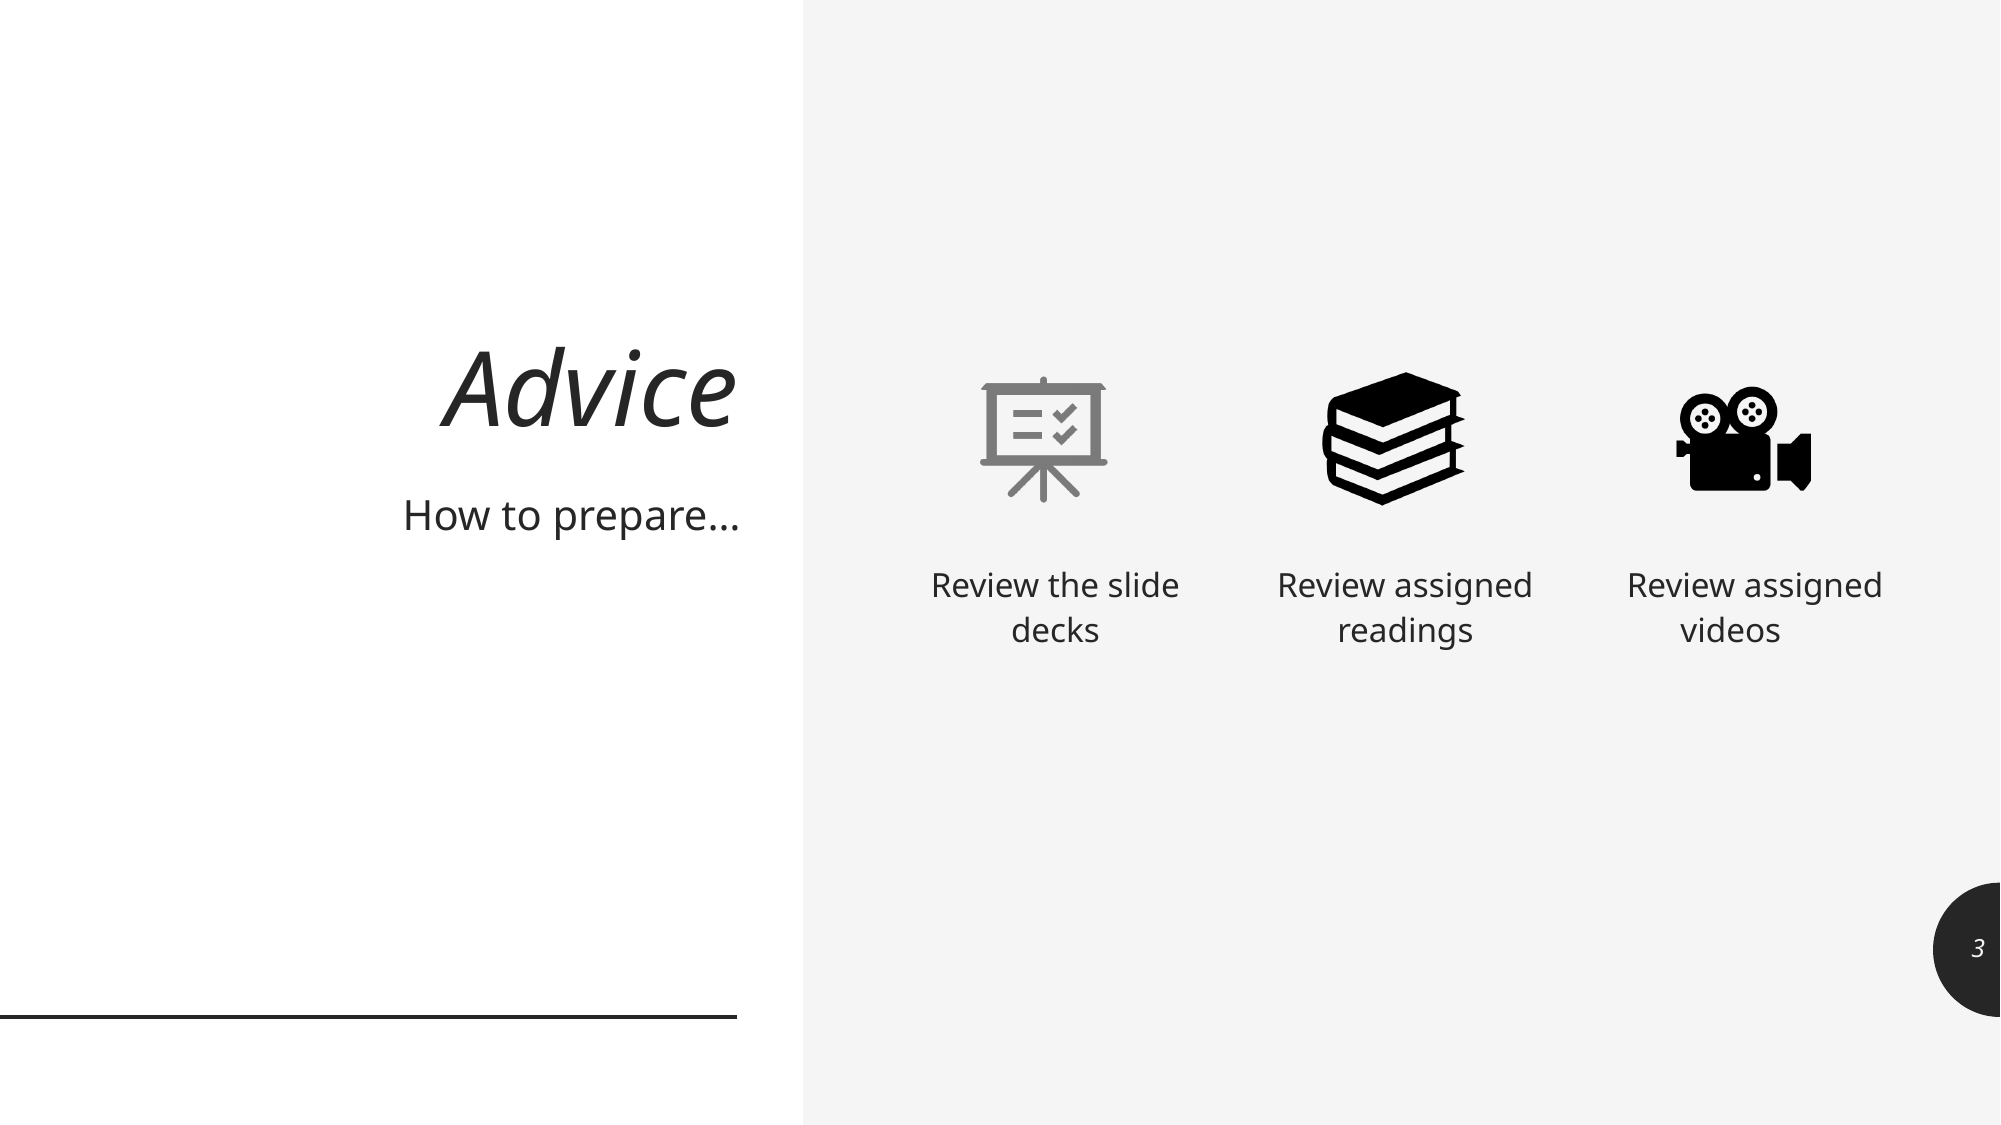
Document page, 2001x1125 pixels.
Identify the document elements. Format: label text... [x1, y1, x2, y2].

text_box Review assigned videos [1595, 340, 1915, 784]
picture [1313, 358, 1474, 519]
list Review assigned readings [1246, 341, 1565, 784]
title Advice [125, 91, 754, 457]
list Review the slide decks [896, 341, 1216, 784]
slide_number 3 [1933, 919, 2000, 980]
picture [1663, 358, 1824, 519]
list How to prepare… [321, 474, 756, 944]
picture [963, 358, 1124, 519]
